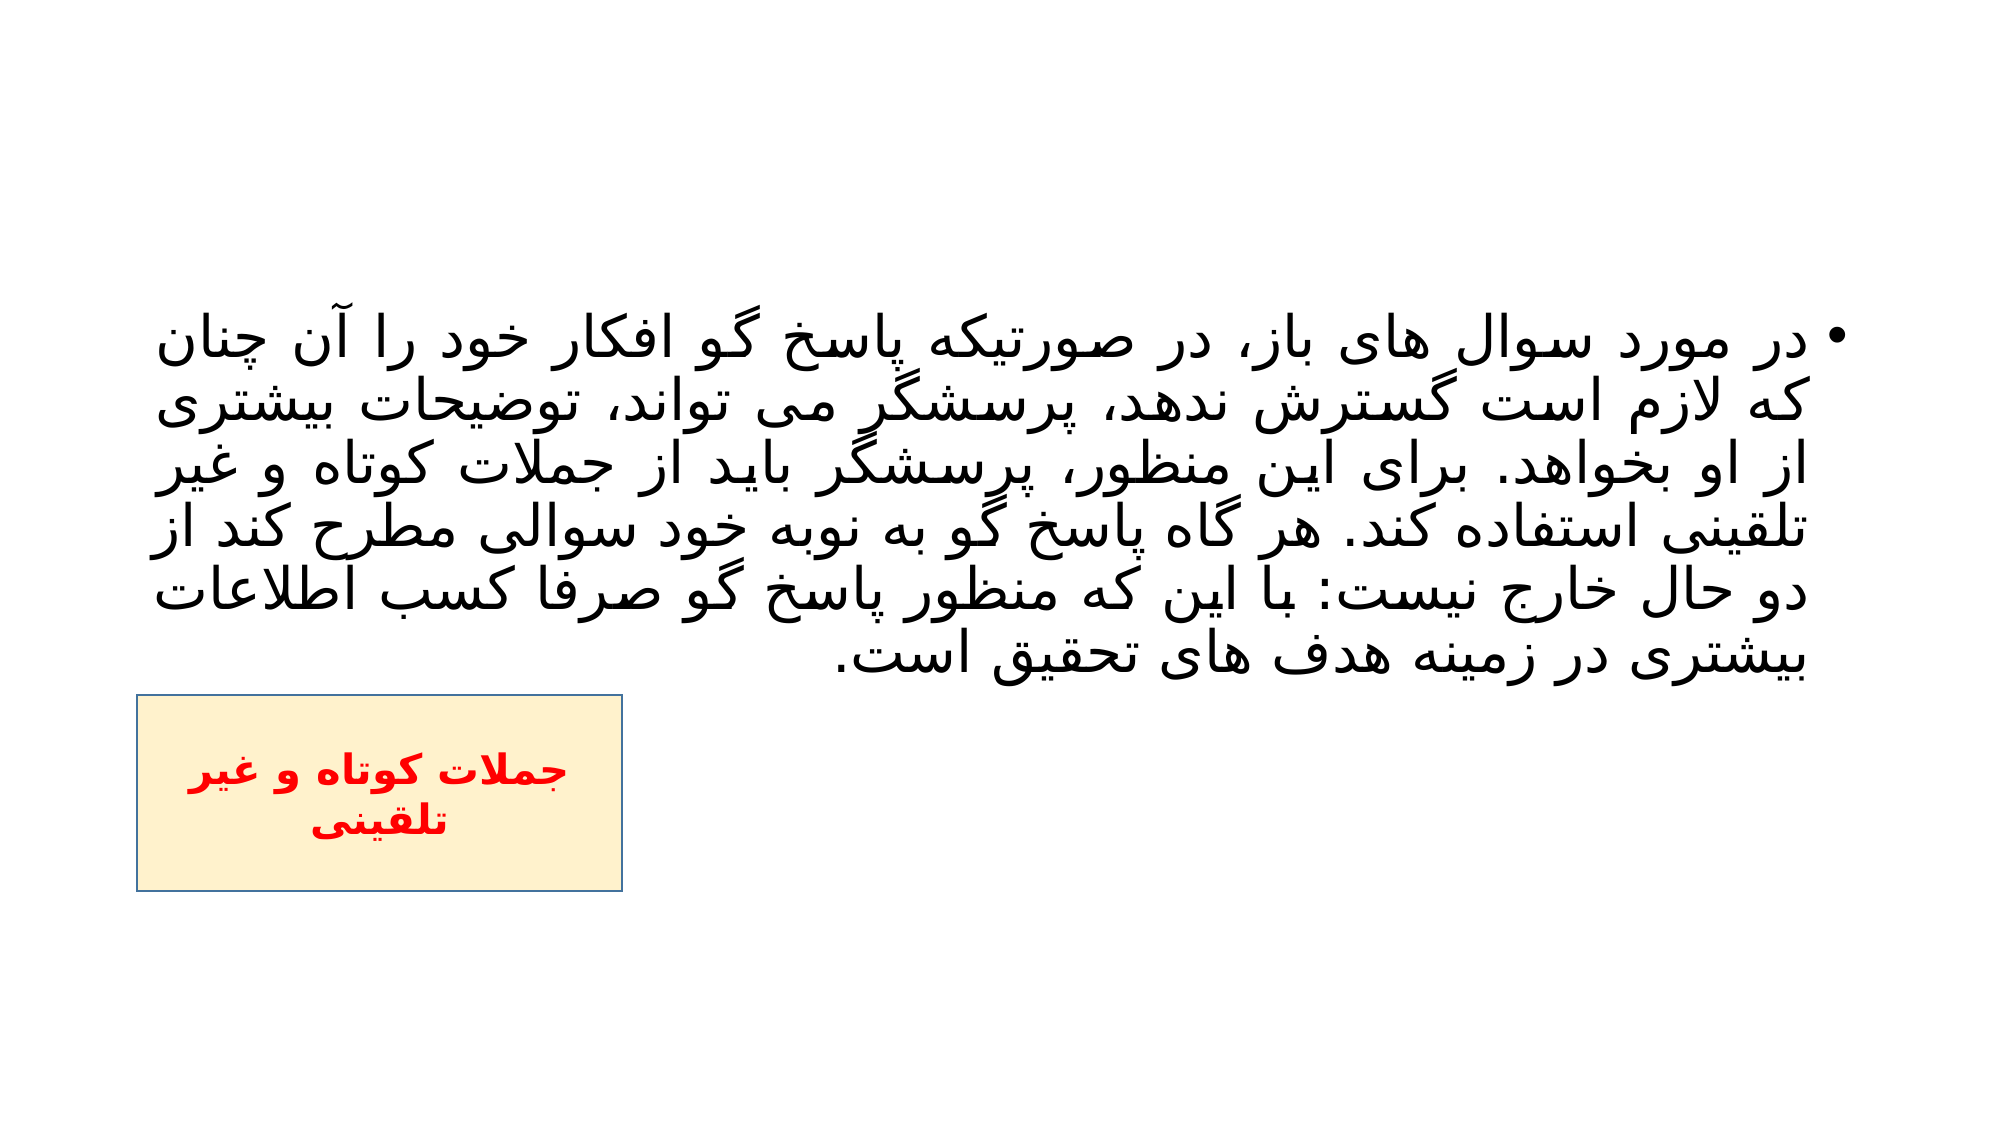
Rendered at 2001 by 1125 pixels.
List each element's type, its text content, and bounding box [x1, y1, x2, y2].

list در مورد سوال های باز، در صورتیکه پاسخ گو افکار خود را آن چنان که لازم است گسترش ندهد، پرسشگر می تواند، توضیحات بیشتری از او بخواهد. برای این منظور، پرسشگر باید از جملات کوتاه و غیر تلقینی استفاده کند. هر گاه پاسخ گو به نوبه خود سوالی مطرح کند از دو حال خارج نیست: با این که منظور پاسخ گو صرفا کسب اطلاعات بیشتری در زمینه هدف های تحقیق است. [137, 299, 1863, 1014]
text_box جملات کوتاه و غیر تلقینی [136, 694, 623, 892]
